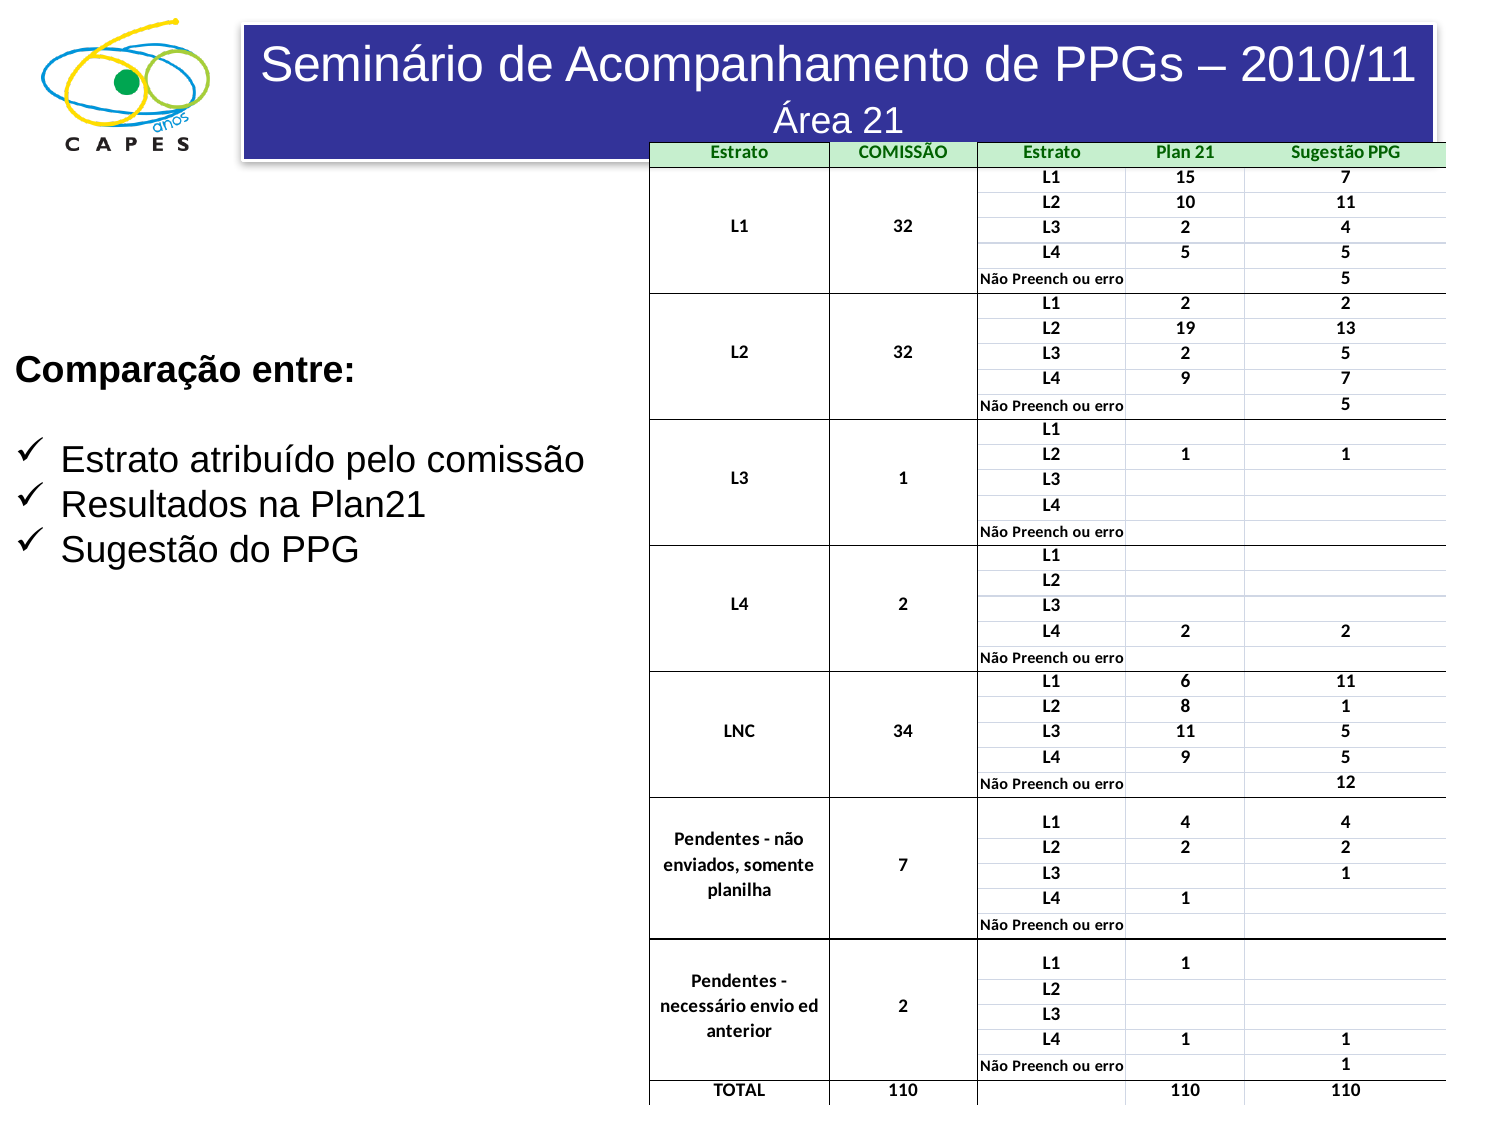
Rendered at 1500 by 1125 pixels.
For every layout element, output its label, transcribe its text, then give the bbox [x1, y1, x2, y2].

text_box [648, 141, 1448, 1107]
picture [41, 18, 210, 151]
text_box Comparação entre: Estrato atribuído pelo comissão Resultados na Plan21 Sugestão do PPG [0, 337, 620, 578]
